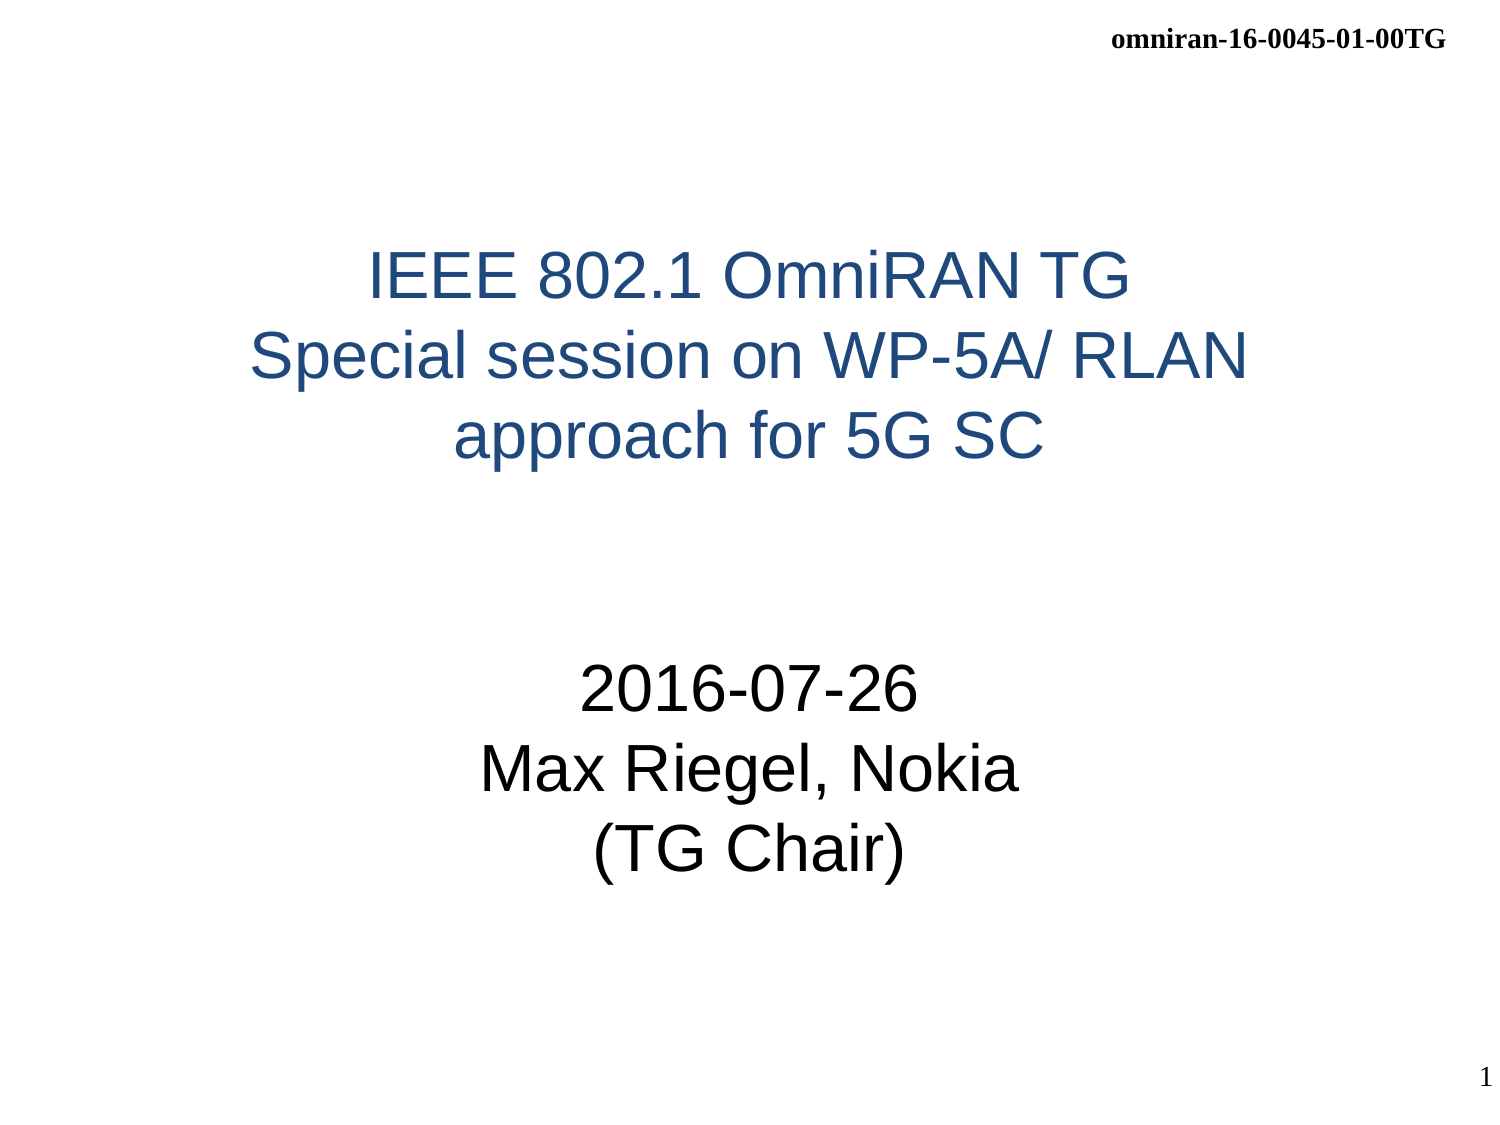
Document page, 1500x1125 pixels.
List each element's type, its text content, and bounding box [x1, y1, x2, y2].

subtitle 2016-07-26 Max Riegel, Nokia (TG Chair) [225, 637, 1275, 925]
title IEEE 802.1 OmniRAN TG Special session on WP-5A/ RLAN approach for 5G SC [112, 224, 1388, 467]
